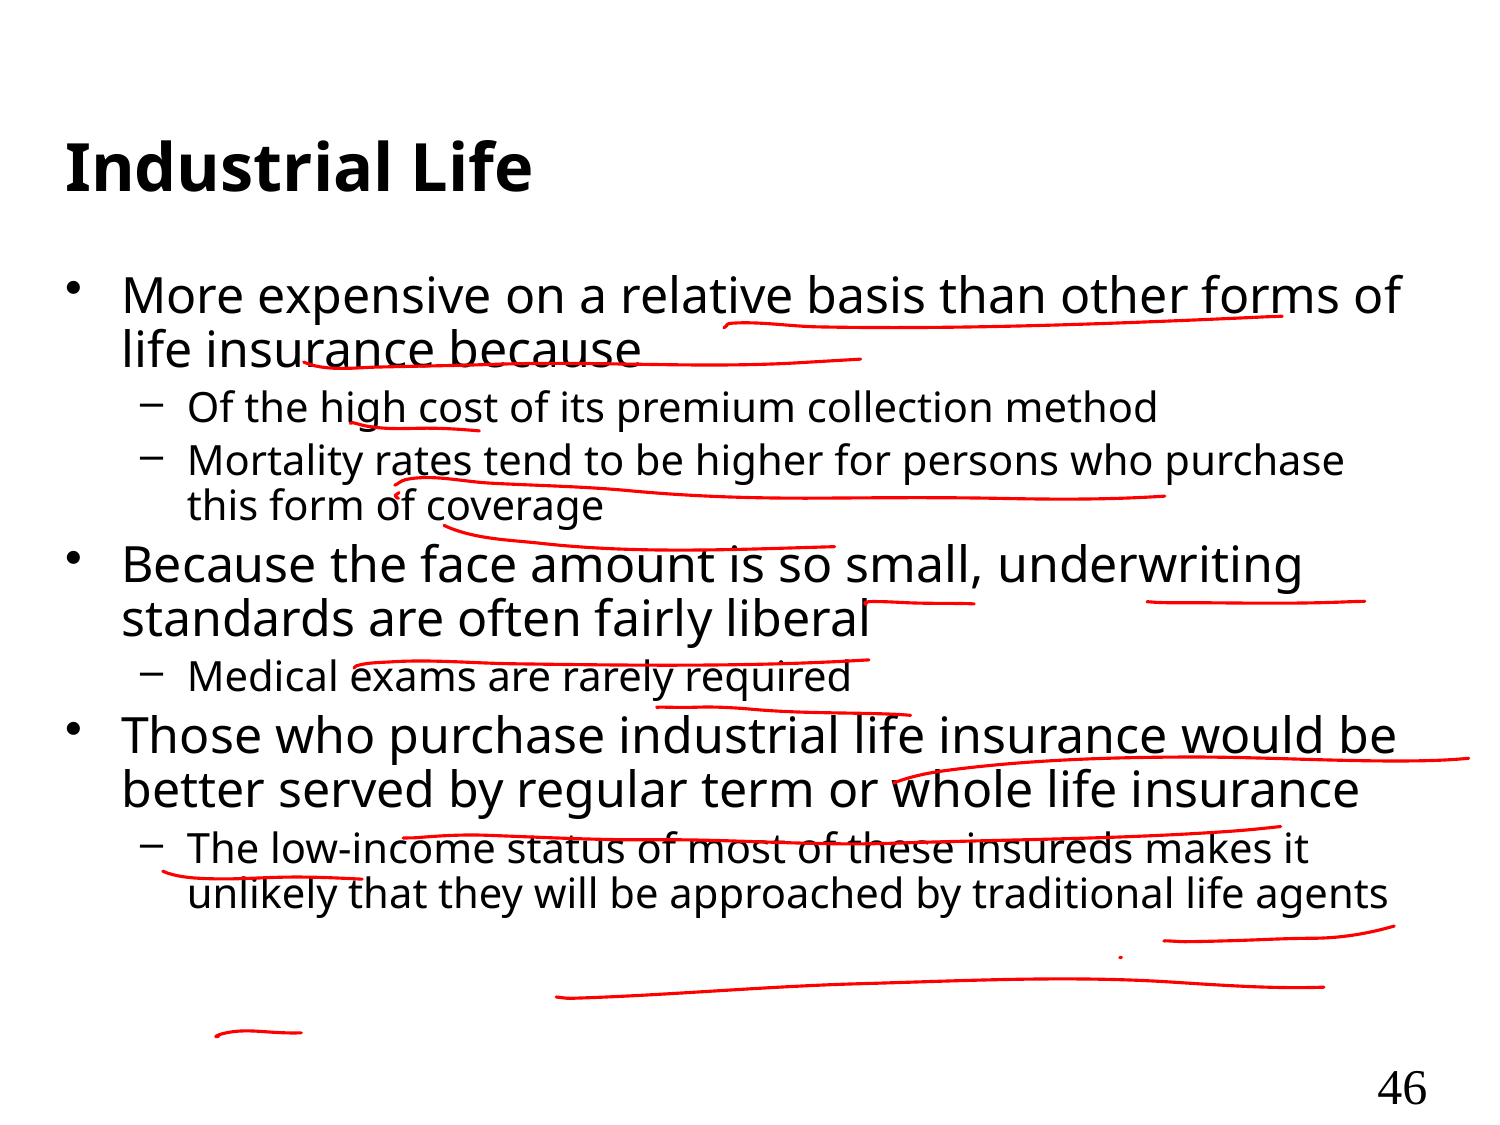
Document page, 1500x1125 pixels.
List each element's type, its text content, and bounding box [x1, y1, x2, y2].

slide_number 46 [1362, 1046, 1500, 1125]
list More expensive on a relative basis than other forms of life insurance because Of the high cost of its premium collection method Mortality rates tend to be higher for persons who purchase this form of coverage Because the face amount is so small, underwriting standards are often fairly liberal Medical exams are rarely required Those who purchase industrial life insurance would be better served by regular term or whole life insurance The low-income status of most of these insureds makes it unlikely that they will be approached by traditional life agents [50, 262, 1411, 1013]
title Industrial Life [50, 49, 1463, 213]
